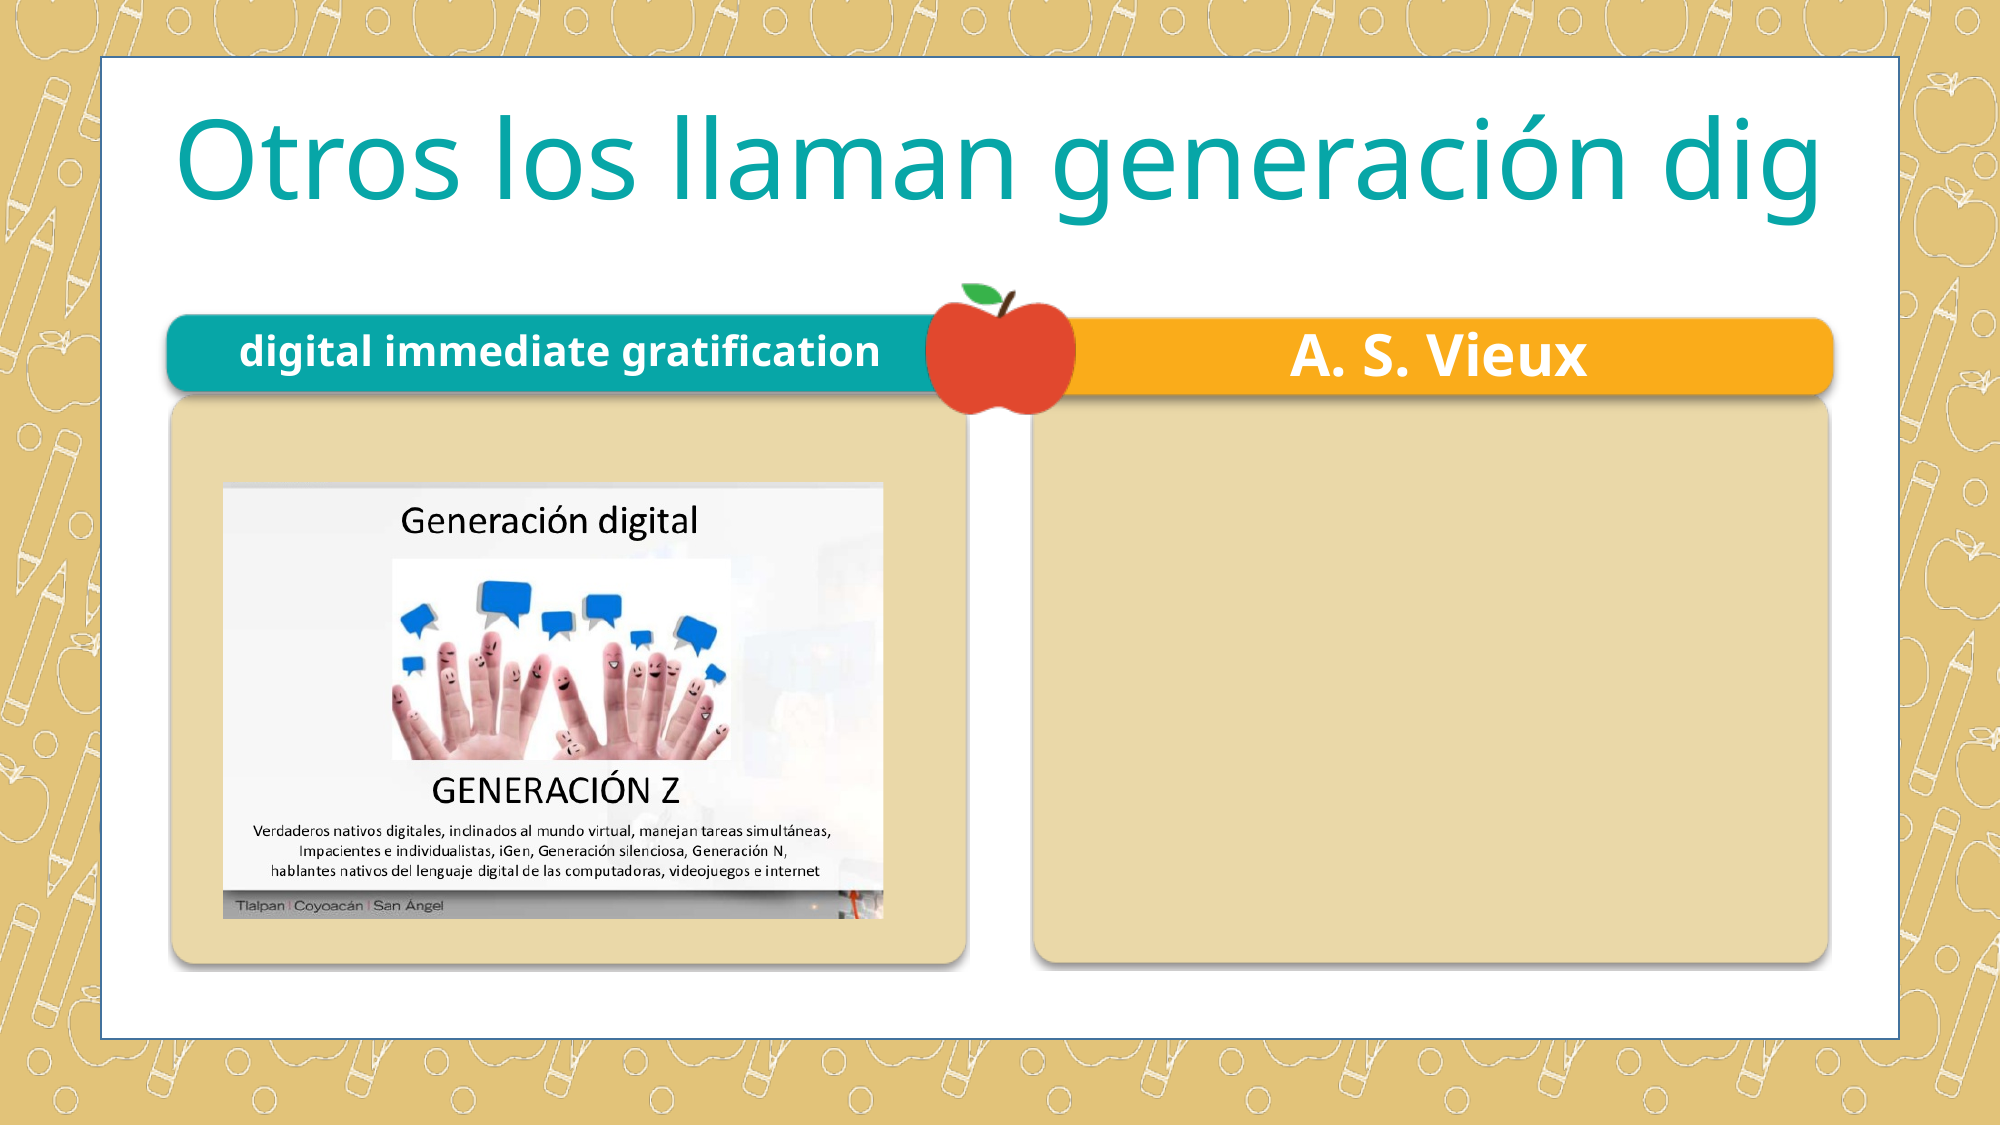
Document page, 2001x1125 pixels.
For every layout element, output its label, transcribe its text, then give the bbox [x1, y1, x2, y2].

list digital immediate gratification [217, 317, 904, 389]
title Otros los llaman generación dig [137, 59, 1863, 267]
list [223, 482, 884, 919]
picture [0, 0, 2000, 1125]
list A. S. Vieux [1096, 321, 1783, 393]
